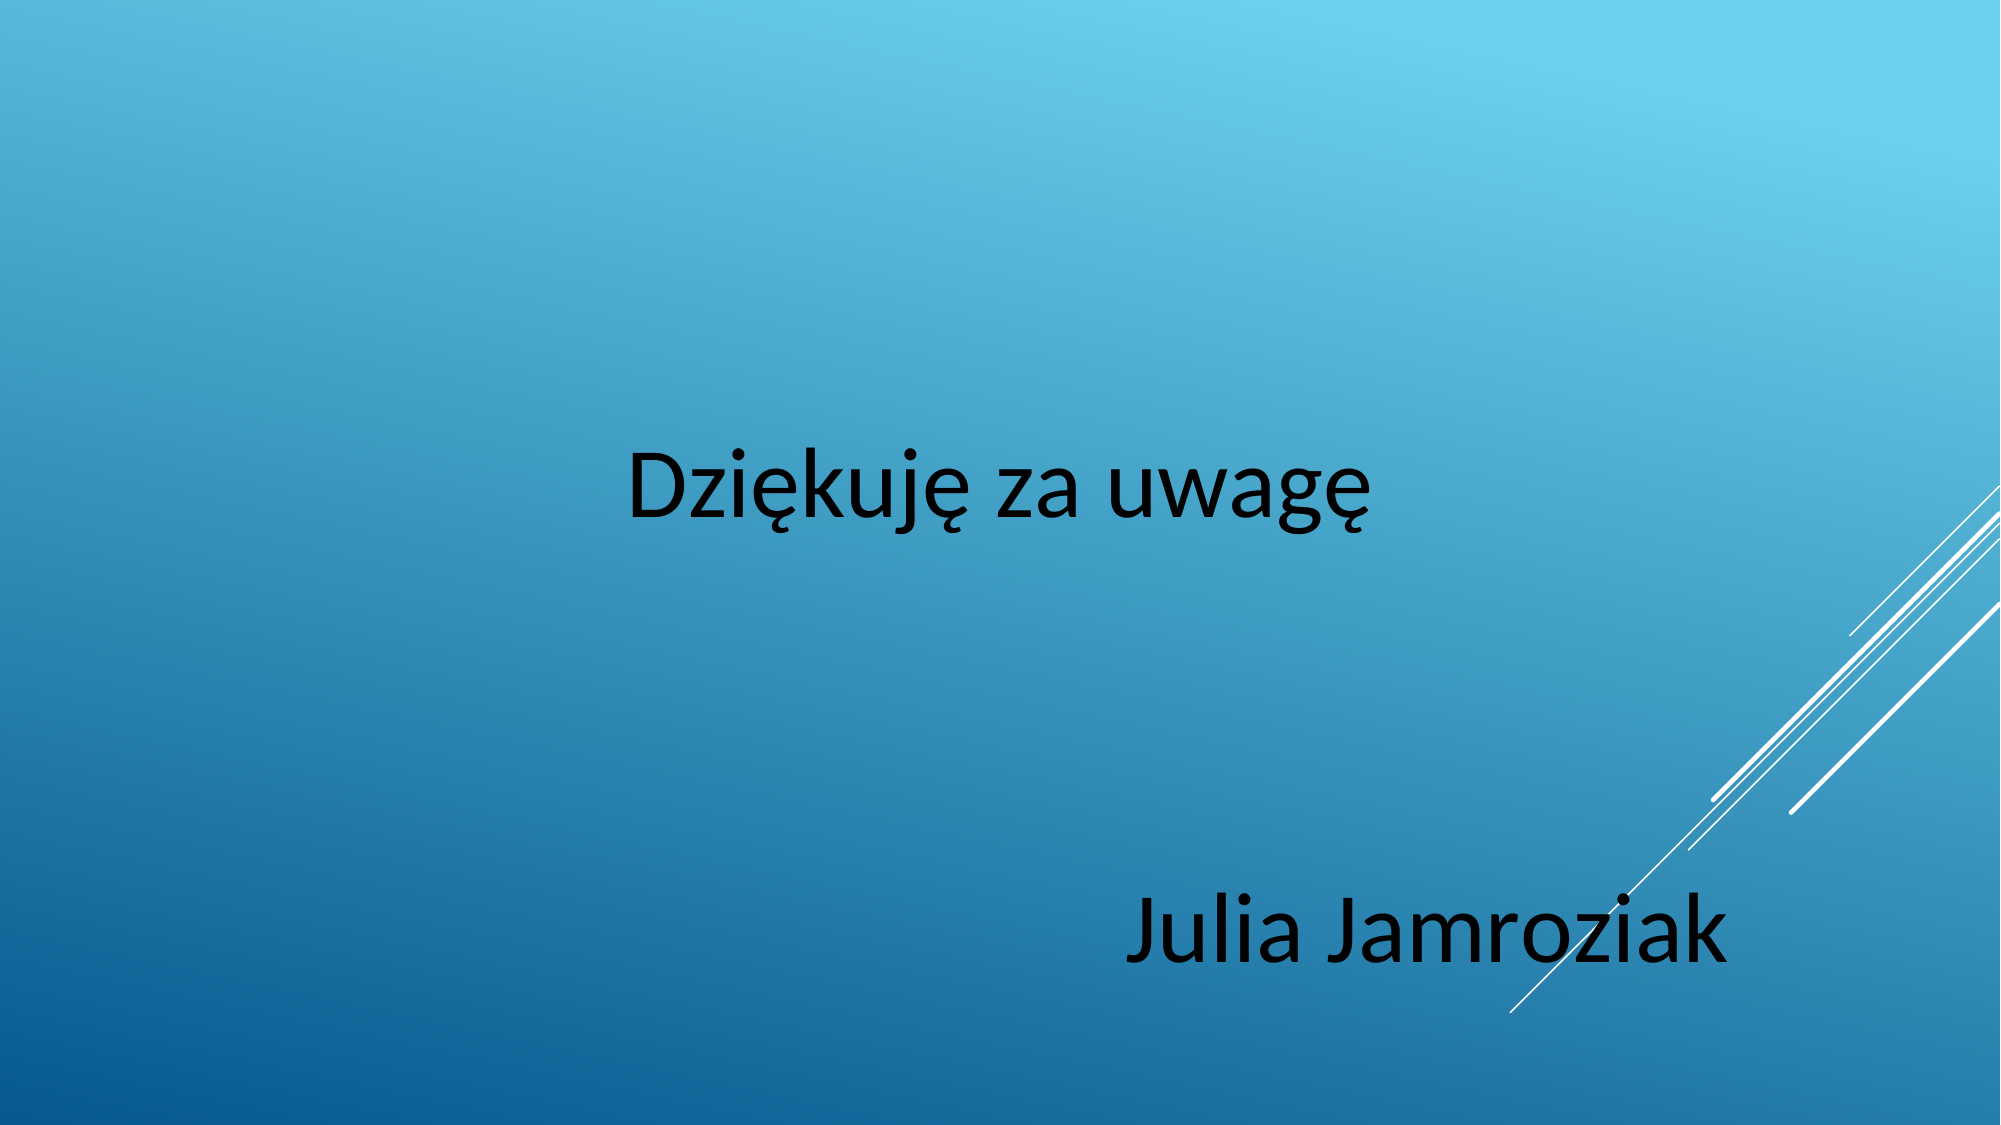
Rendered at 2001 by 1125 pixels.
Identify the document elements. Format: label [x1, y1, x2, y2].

picture [270, 124, 1730, 1001]
